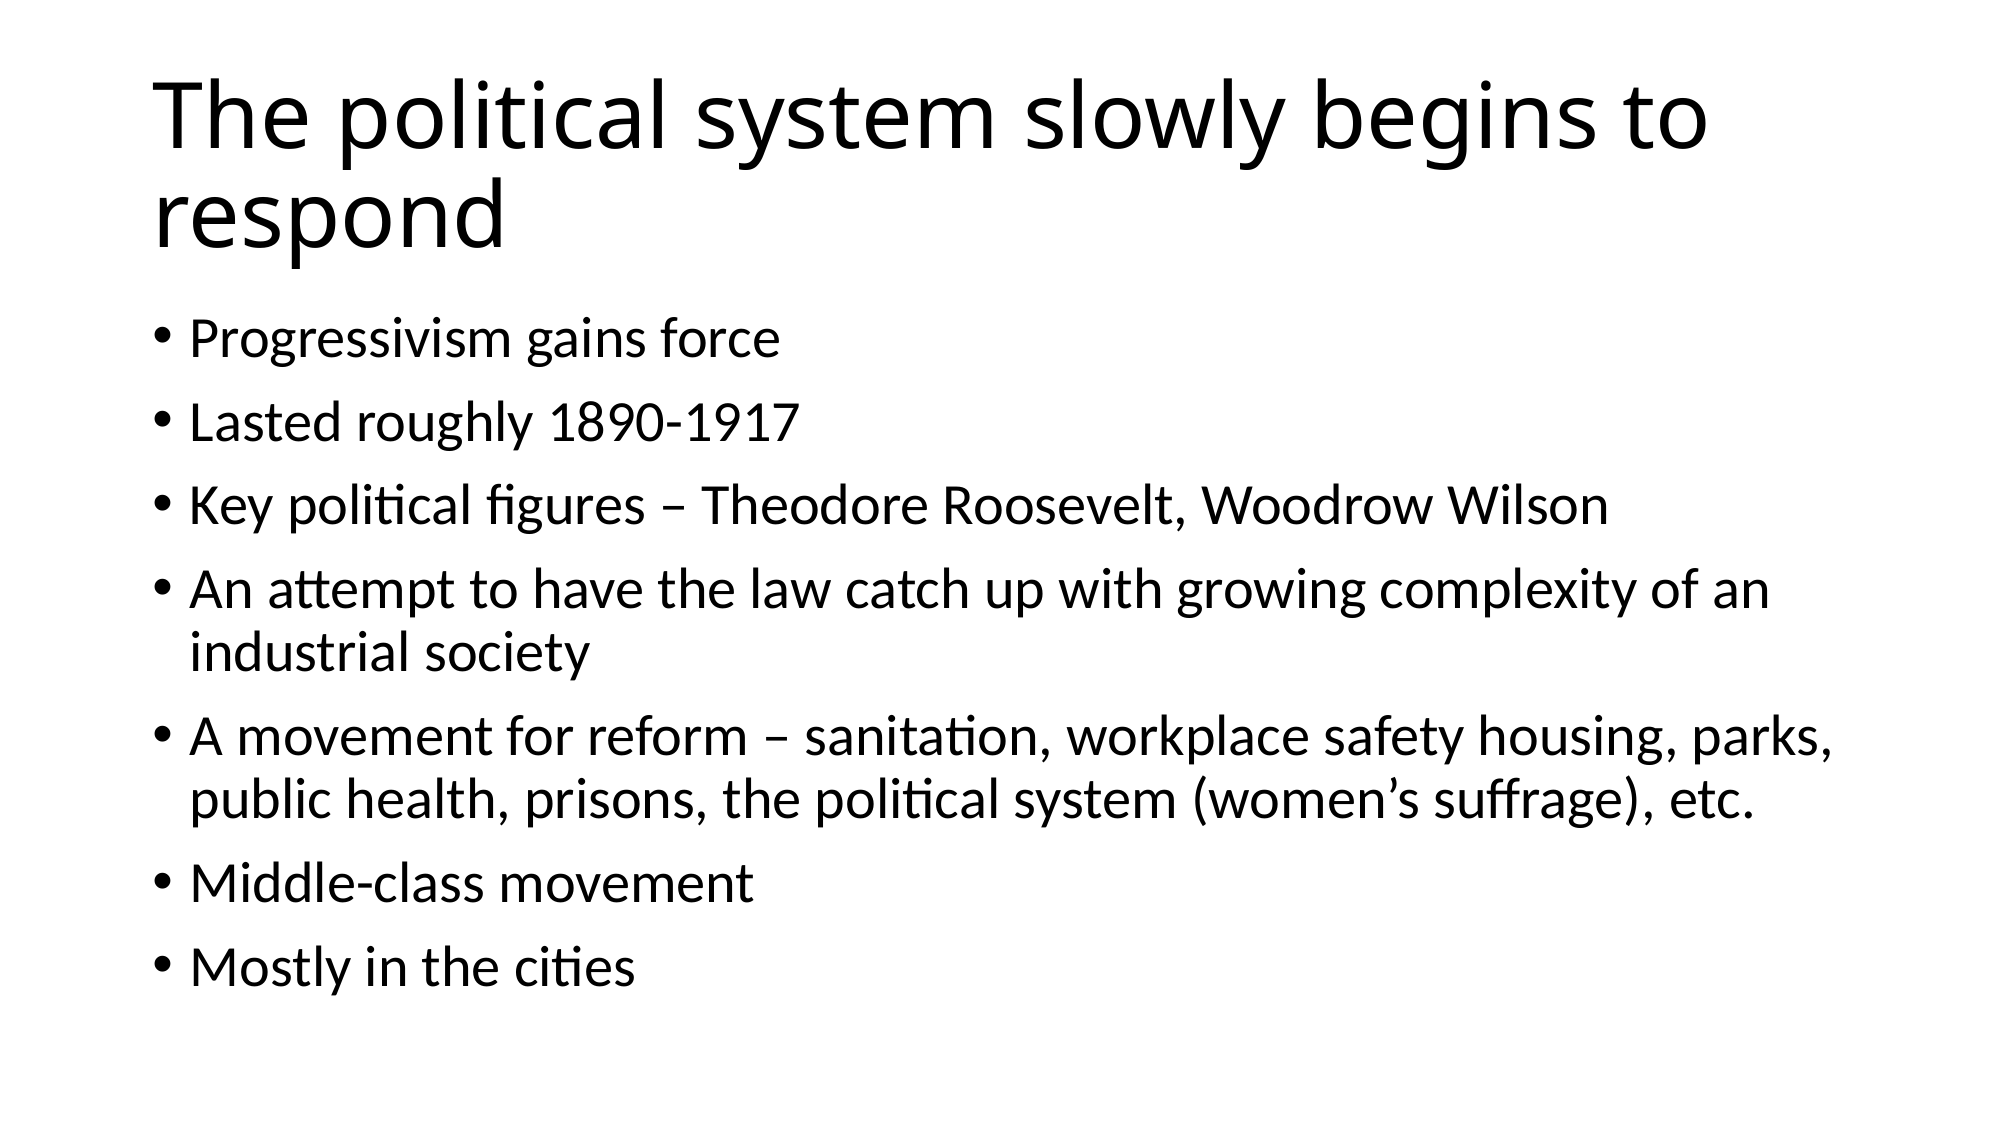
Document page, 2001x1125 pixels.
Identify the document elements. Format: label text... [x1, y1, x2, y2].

title The political system slowly begins to respond [137, 59, 1863, 278]
list Progressivism gains force Lasted roughly 1890-1917 Key political figures – Theodore Roosevelt, Woodrow Wilson An attempt to have the law catch up with growing complexity of an industrial society A movement for reform – sanitation, workplace safety housing, parks, public health, prisons, the political system (women’s suffrage), etc. Middle-class movement Mostly in the cities [137, 299, 1863, 1014]
